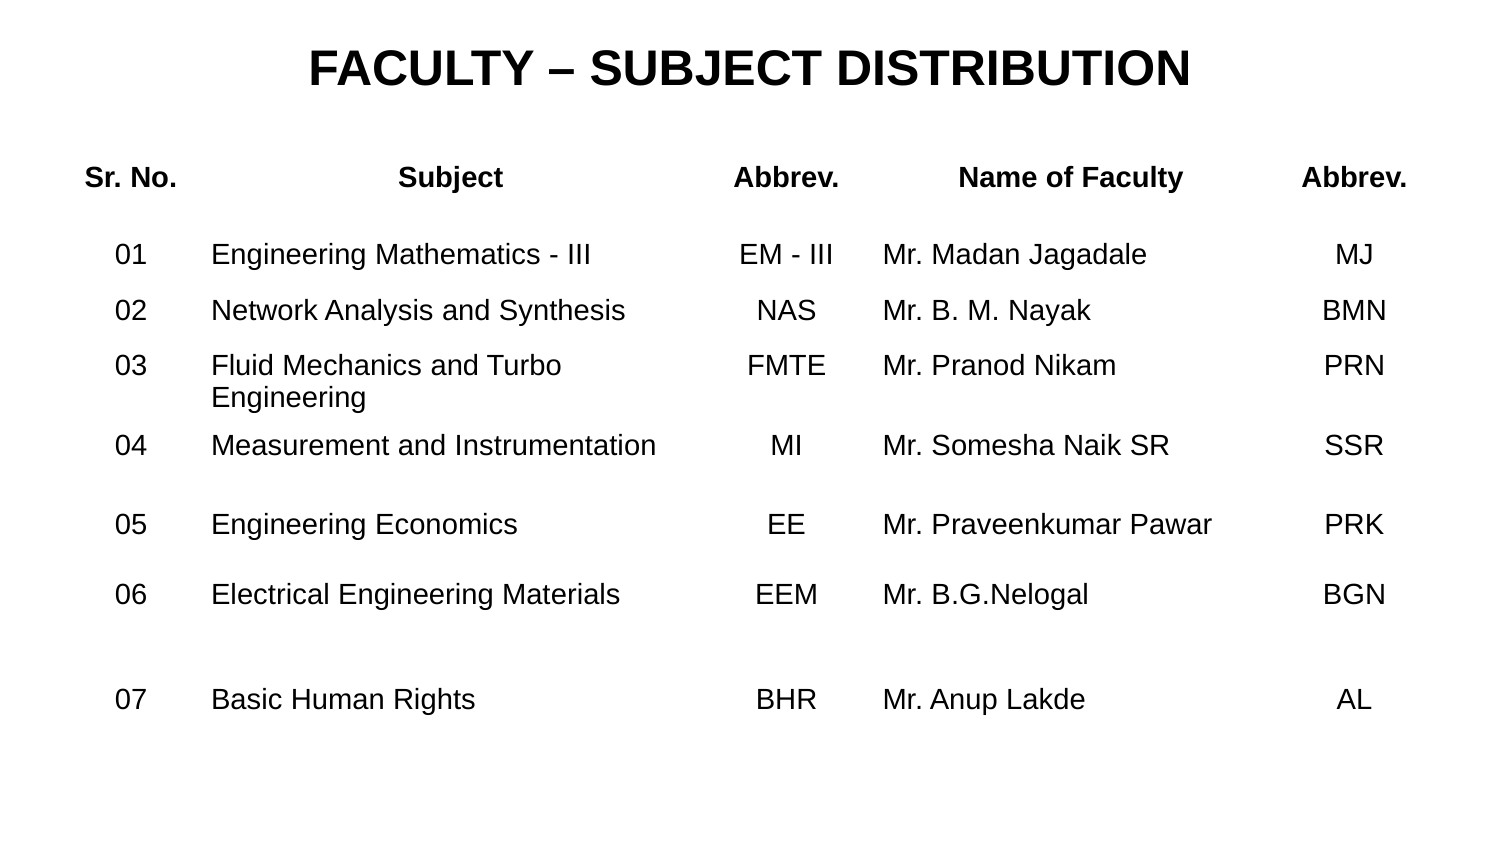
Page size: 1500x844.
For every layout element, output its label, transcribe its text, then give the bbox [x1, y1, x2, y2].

table_cell Measurement and Instrumentation [196, 422, 706, 500]
table_cell Mr. B. M. Nayak [868, 287, 1275, 341]
table_cell PRN [1275, 341, 1434, 422]
table_cell Mr. B.G.Nelogal [868, 570, 1275, 676]
table_header Sr. No. [66, 124, 196, 231]
table_header Abbrev. [706, 124, 868, 231]
table_cell MJ [1275, 231, 1434, 287]
table_cell Network Analysis and Synthesis [196, 287, 706, 341]
table_cell FMTE [706, 341, 868, 422]
table_header Abbrev. [1275, 124, 1434, 231]
table_cell 04 [66, 422, 196, 500]
table_cell Mr. Pranod Nikam [868, 341, 1275, 422]
table_cell Mr. Somesha Naik SR [868, 422, 1275, 500]
table_cell 02 [66, 287, 196, 341]
table_cell BMN [1275, 287, 1434, 341]
table_cell Mr. Madan Jagadale [868, 231, 1275, 287]
table_cell 05 [66, 500, 196, 570]
table_cell Mr. Praveenkumar Pawar [868, 500, 1275, 570]
text_box FACULTY – SUBJECT DISTRIBUTION [0, 20, 1500, 130]
table_cell Engineering Economics [196, 500, 706, 570]
table_cell BGN [1275, 570, 1434, 676]
table_cell 06 [66, 570, 196, 676]
table_cell 03 [66, 341, 196, 422]
table_cell MI [706, 422, 868, 500]
table_cell PRK [1275, 500, 1434, 570]
table_cell Mr. Anup Lakde [868, 676, 1275, 787]
table_cell BHR [706, 676, 868, 787]
table_cell NAS [706, 287, 868, 341]
table_cell EM - III [706, 231, 868, 287]
table_header Subject [196, 124, 706, 231]
table_cell Engineering Mathematics - III [196, 231, 706, 287]
table_cell EEM [706, 570, 868, 676]
table_cell Fluid Mechanics and Turbo Engineering [196, 341, 706, 422]
table_cell SSR [1275, 422, 1434, 500]
table_header Name of Faculty [868, 124, 1275, 231]
table_cell 07 [66, 676, 196, 787]
table_cell Basic Human Rights [196, 676, 706, 787]
table_cell AL [1275, 676, 1434, 787]
table_cell 01 [66, 231, 196, 287]
table_cell Electrical Engineering Materials [196, 570, 706, 676]
table_cell EE [706, 500, 868, 570]
